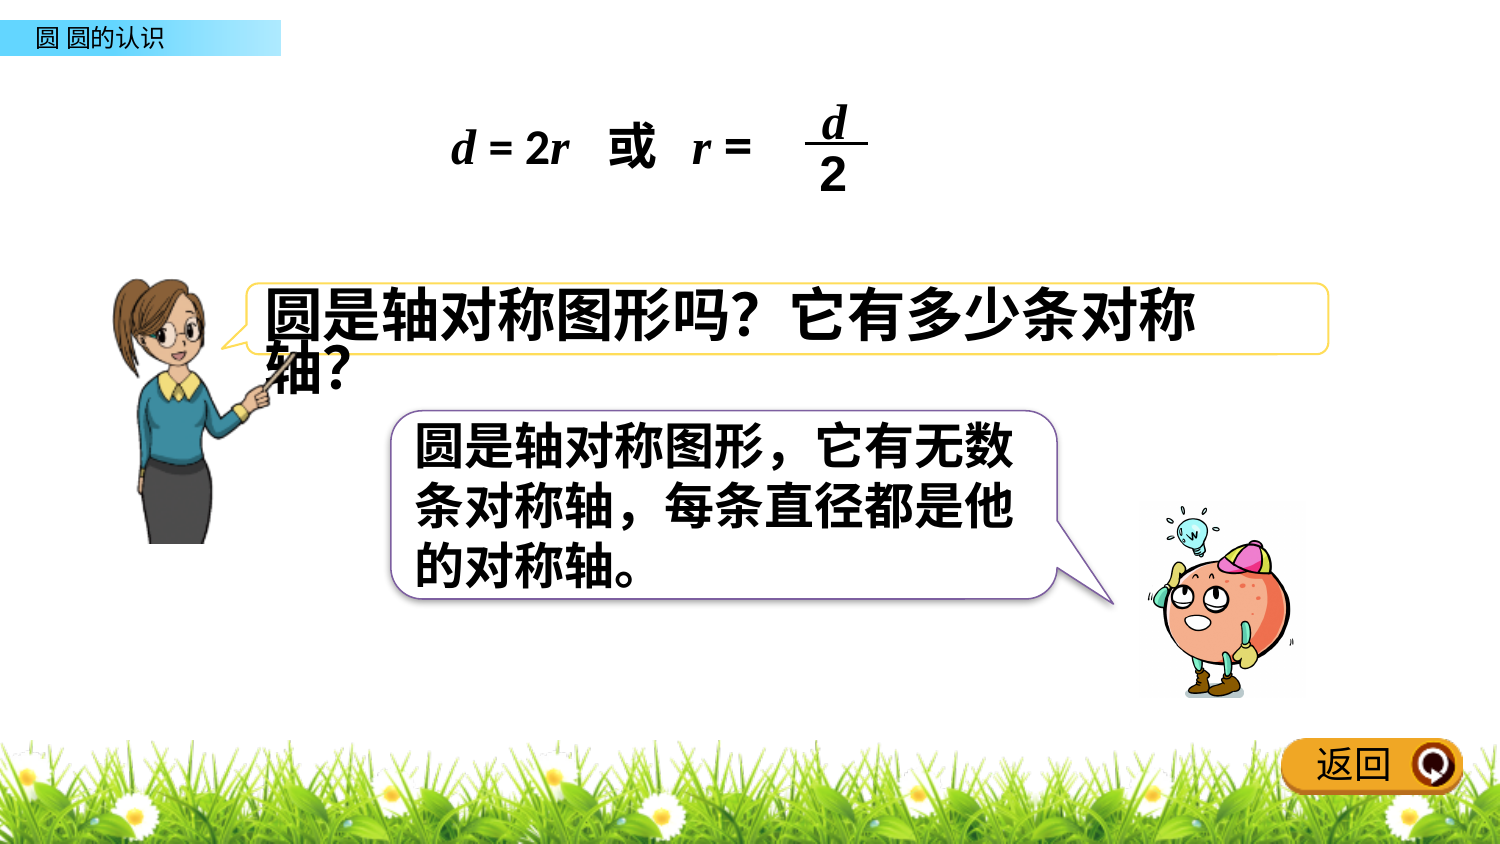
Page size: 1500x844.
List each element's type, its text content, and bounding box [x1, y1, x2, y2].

picture [111, 278, 298, 544]
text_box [1281, 733, 1464, 795]
text_box 圆是轴对称图形，它有无数条对称轴，每条直径都是他的对称轴。 [390, 409, 1115, 605]
text_box 圆是轴对称图形吗？它有多少条对称轴？ [301, 283, 1329, 355]
picture [0, 740, 1500, 844]
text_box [436, 81, 987, 210]
picture [1139, 500, 1306, 698]
